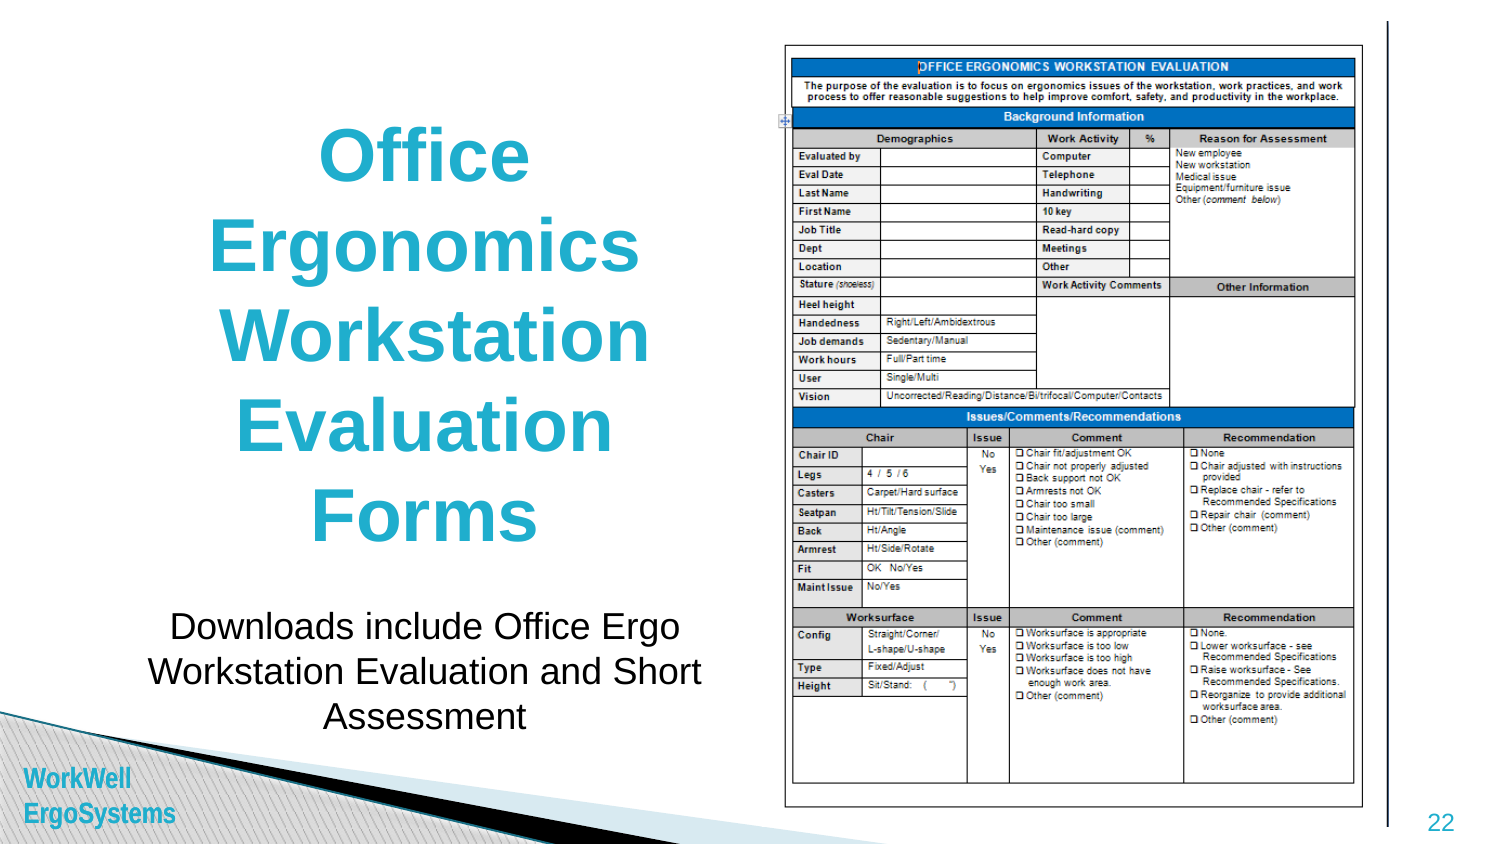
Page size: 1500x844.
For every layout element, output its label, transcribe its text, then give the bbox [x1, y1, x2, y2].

slide_number 22 [1412, 798, 1473, 844]
title Office Ergonomics Workstation Evaluation Forms Downloads include Office Ergo Workstation Evaluation and Short Assessment [112, 84, 738, 760]
picture [762, 21, 1390, 827]
